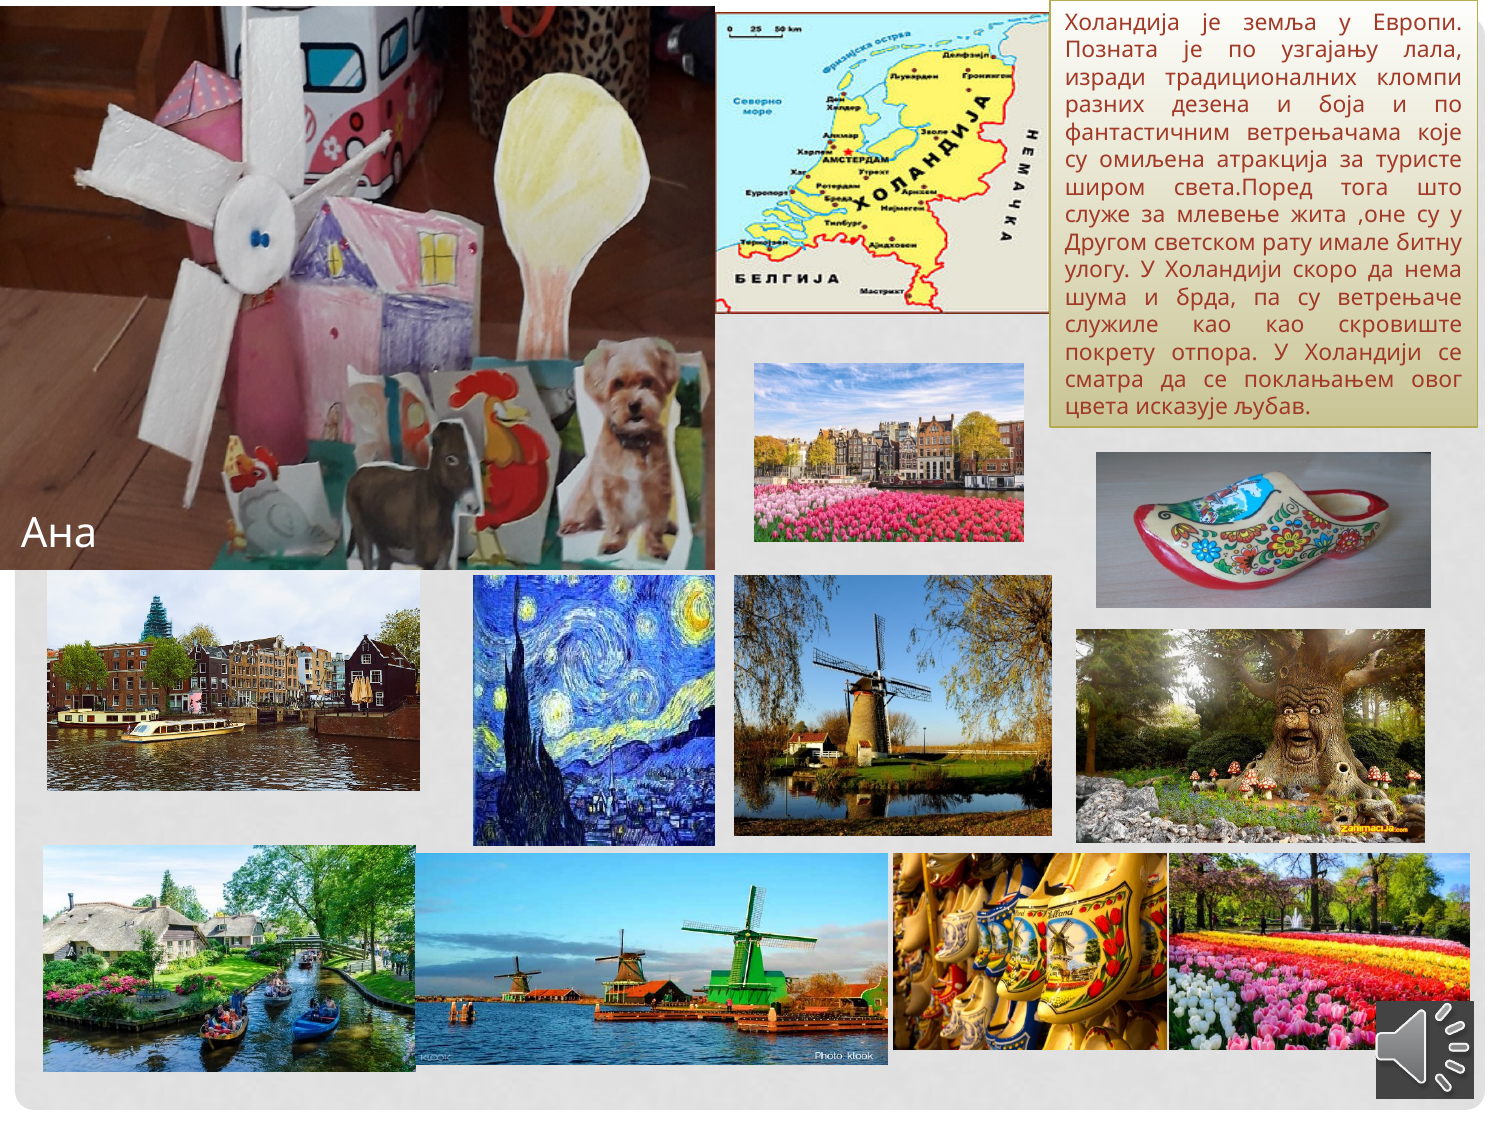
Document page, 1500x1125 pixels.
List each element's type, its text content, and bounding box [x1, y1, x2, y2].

picture [472, 575, 715, 846]
picture [1169, 852, 1476, 1101]
picture [893, 852, 1167, 1051]
picture [43, 845, 889, 1072]
picture [1076, 629, 1426, 844]
picture [734, 575, 1053, 836]
text_box Холандија је земља у Европи. Позната је по узгајању лала, изради традиционалних кломпи разних дезена и боја и по фантастичним ветрењачама које су омиљена атракција за туристе широм света.Поред тога што служе за млевење жита ,оне су у Другом светском рату имале битну улогу. У Холандији скоро да нема шума и брда, па су ветрењаче служиле као као скровиште покрету отпора. У Холандији се сматра да се поклањањем овог цвета исказује љубав. [1049, 0, 1478, 428]
picture [1096, 452, 1432, 609]
picture [754, 363, 1024, 542]
picture [0, 6, 1053, 792]
